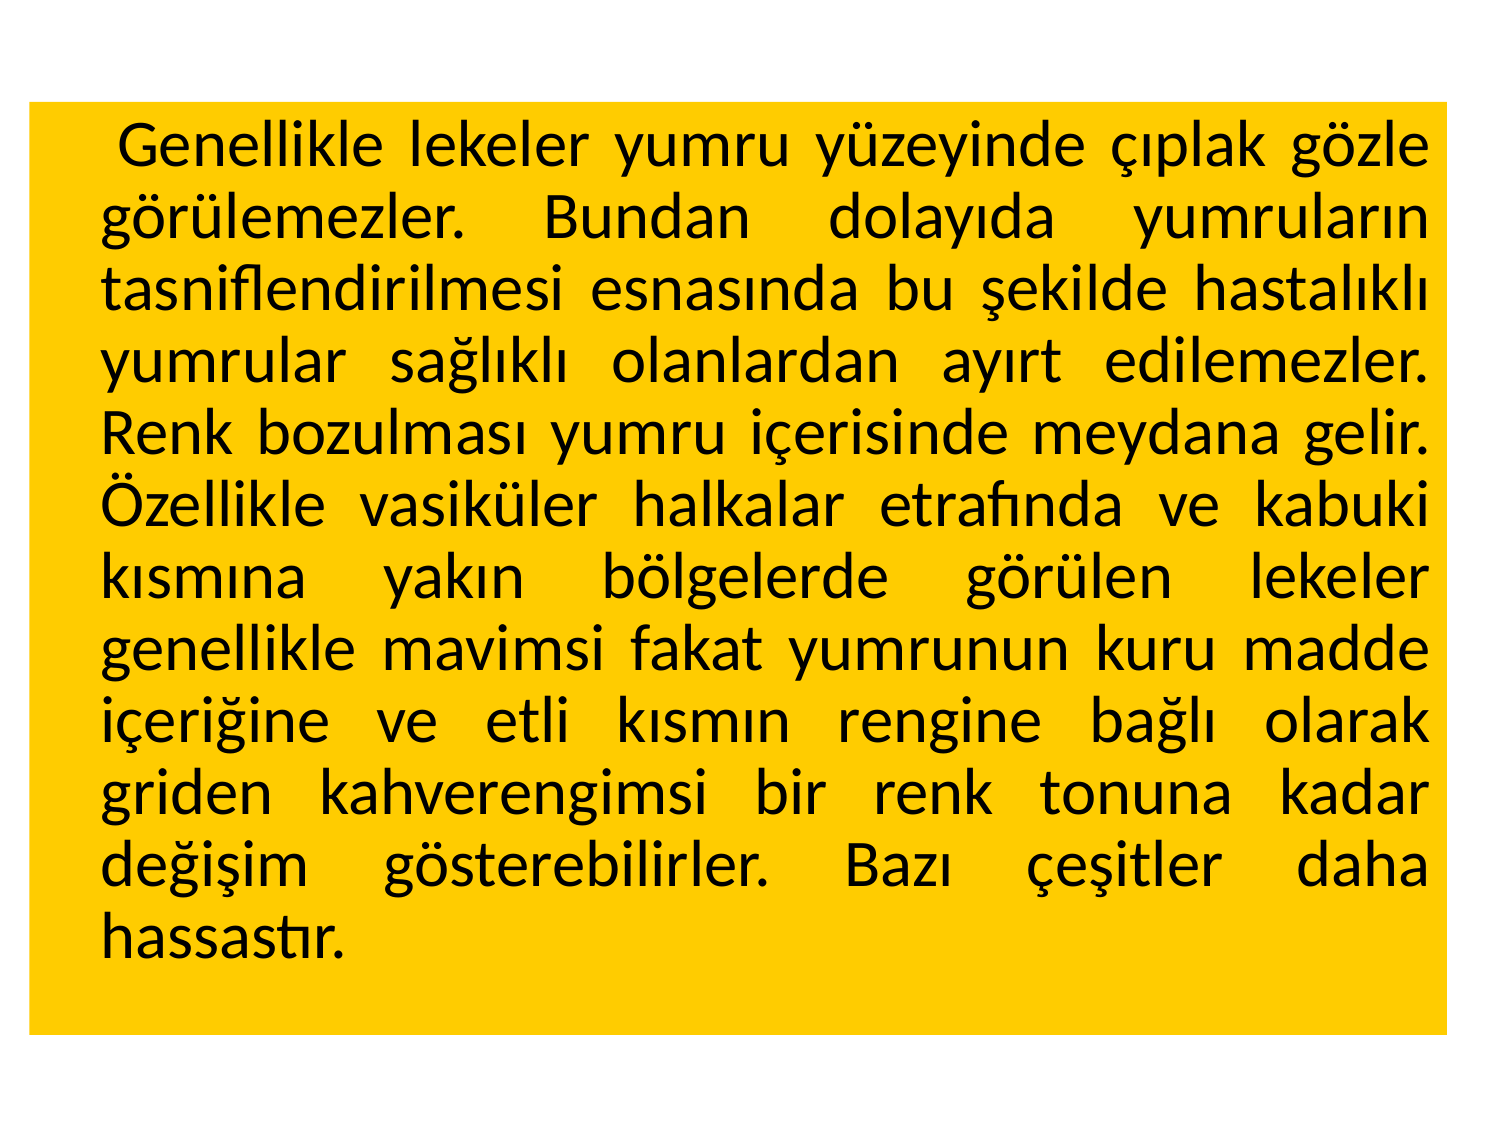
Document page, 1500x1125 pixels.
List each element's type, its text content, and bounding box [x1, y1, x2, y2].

list Genellikle lekeler yumru yüzeyinde çıplak gözle görülemezler. Bundan dolayıda yumruların tasniflendirilmesi esnasında bu şekilde hastalıklı yumrular sağlıklı olanlardan ayırt edilemezler. Renk bozulması yumru içerisinde meydana gelir. Özellikle vasiküler halkalar etrafında ve kabuki kısmına yakın bölgelerde görülen lekeler genellikle mavimsi fakat yumrunun kuru madde içeriğine ve etli kısmın rengine bağlı olarak griden kahverengimsi bir renk tonuna kadar değişim gösterebilirler. Bazı çeşitler daha hassastır. [29, 101, 1447, 1035]
